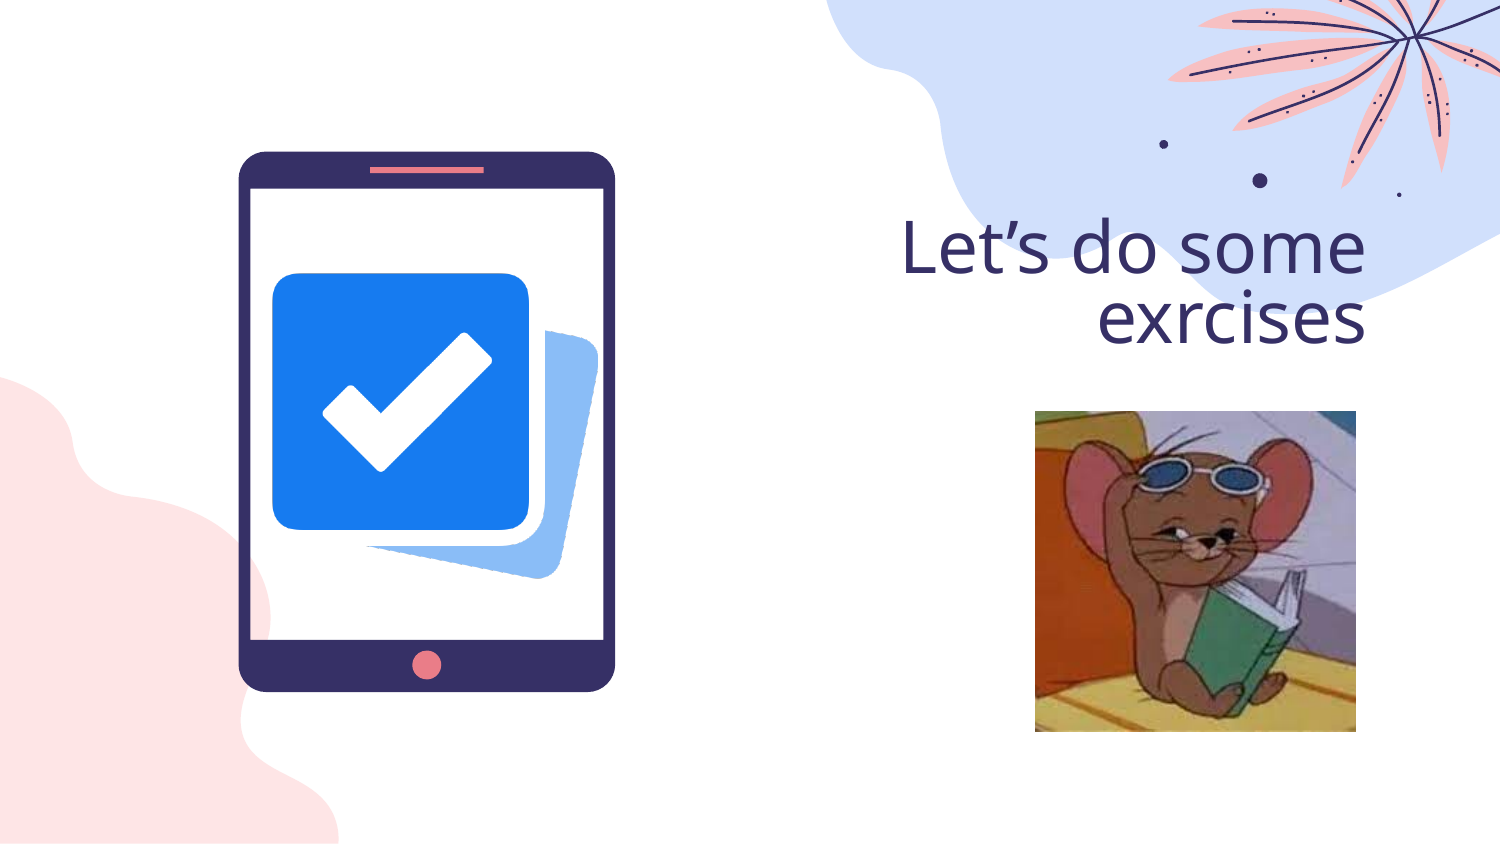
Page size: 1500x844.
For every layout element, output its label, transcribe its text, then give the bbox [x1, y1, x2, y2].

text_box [1234, 0, 1494, 285]
picture [255, 240, 598, 583]
picture [1035, 411, 1356, 732]
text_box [156, 233, 698, 611]
title Let’s do some exrcises [741, 262, 1383, 373]
